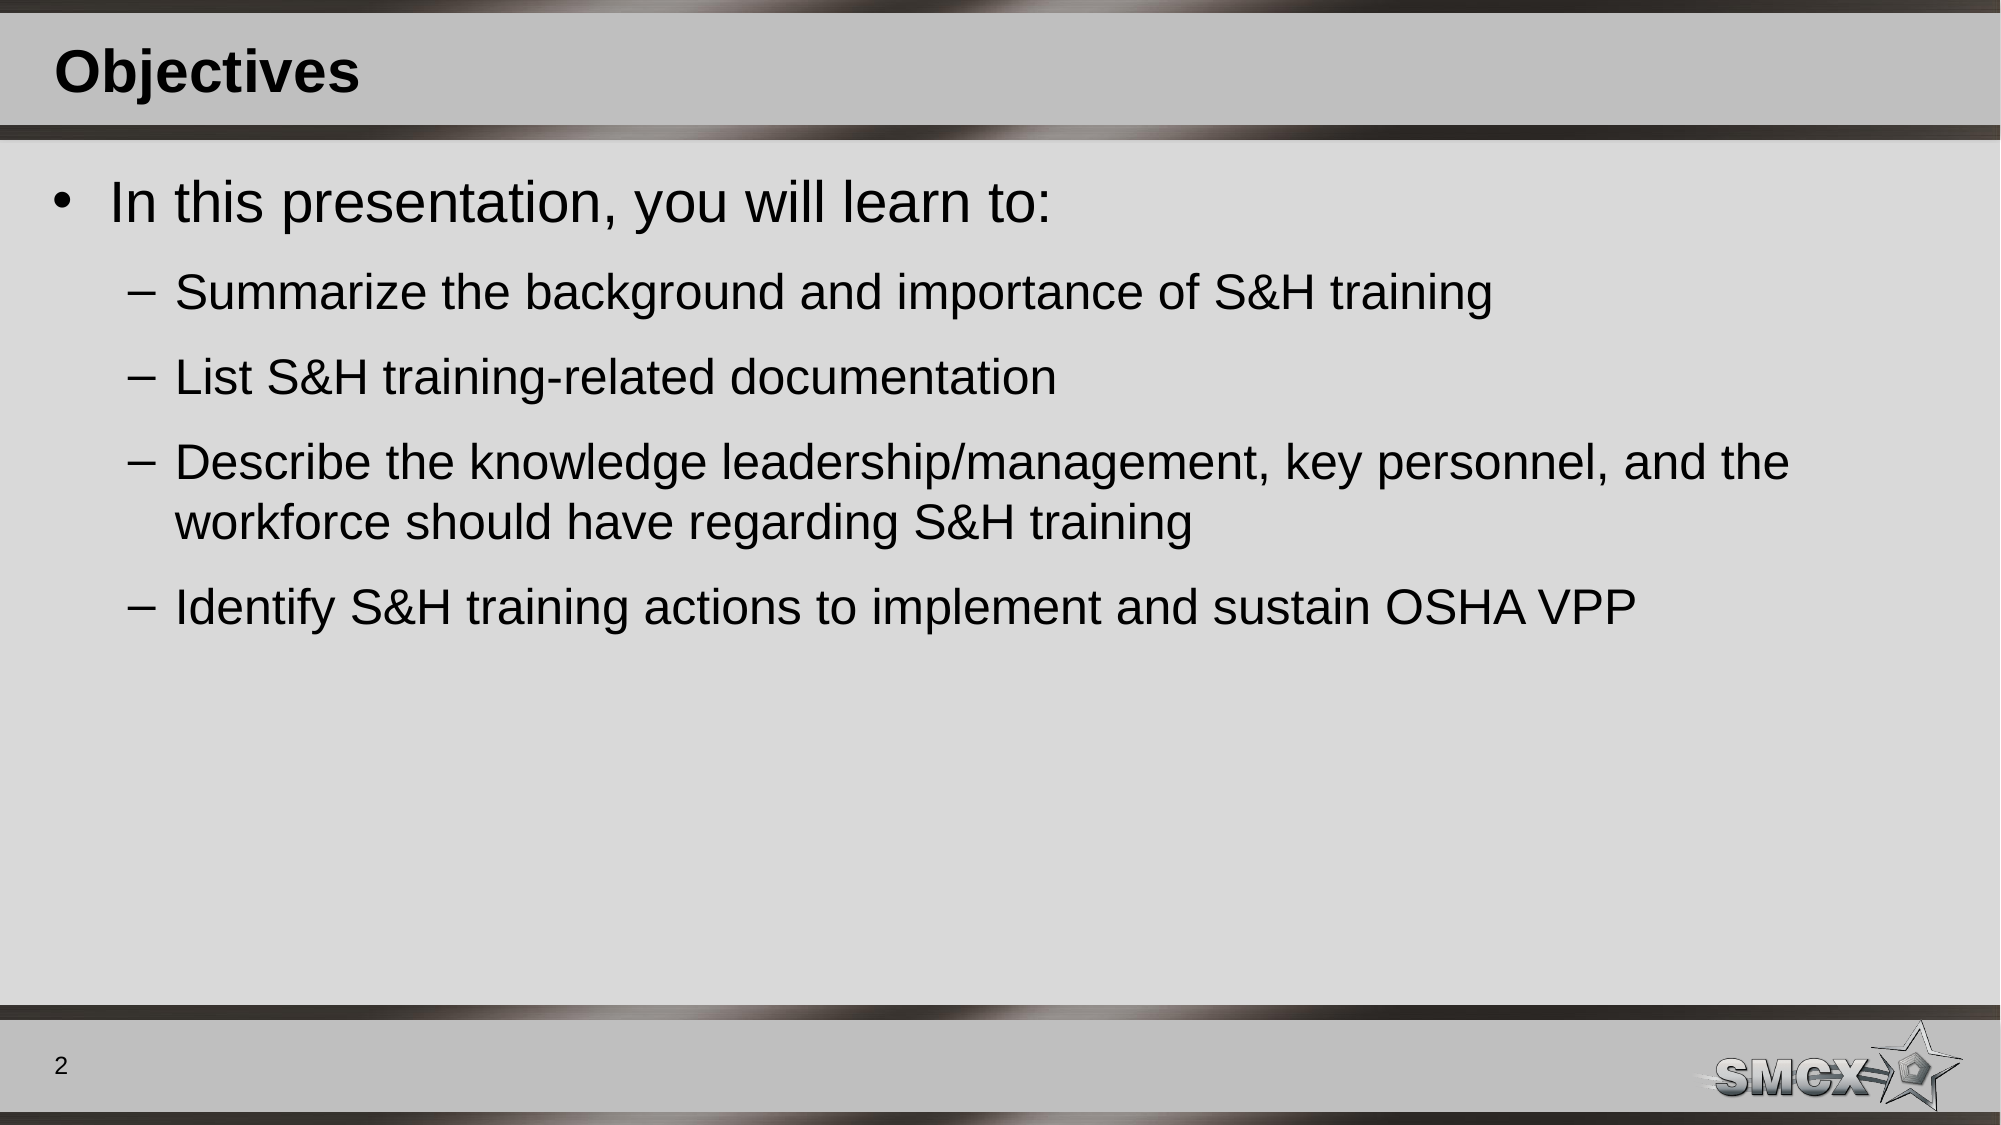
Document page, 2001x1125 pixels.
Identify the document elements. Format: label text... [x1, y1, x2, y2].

picture [0, 0, 2001, 13]
slide_number 2 [39, 1035, 190, 1095]
picture [0, 125, 2001, 140]
title Objectives [39, 21, 1980, 115]
picture [0, 1005, 2001, 1125]
list In this presentation, you will learn to: Summarize the background and importance of S&H training List S&H training-related documentation Describe the knowledge leadership/management, key personnel, and the workforce should have regarding S&H training Identify S&H training actions to implement and sustain OSHA VPP [37, 156, 1963, 982]
